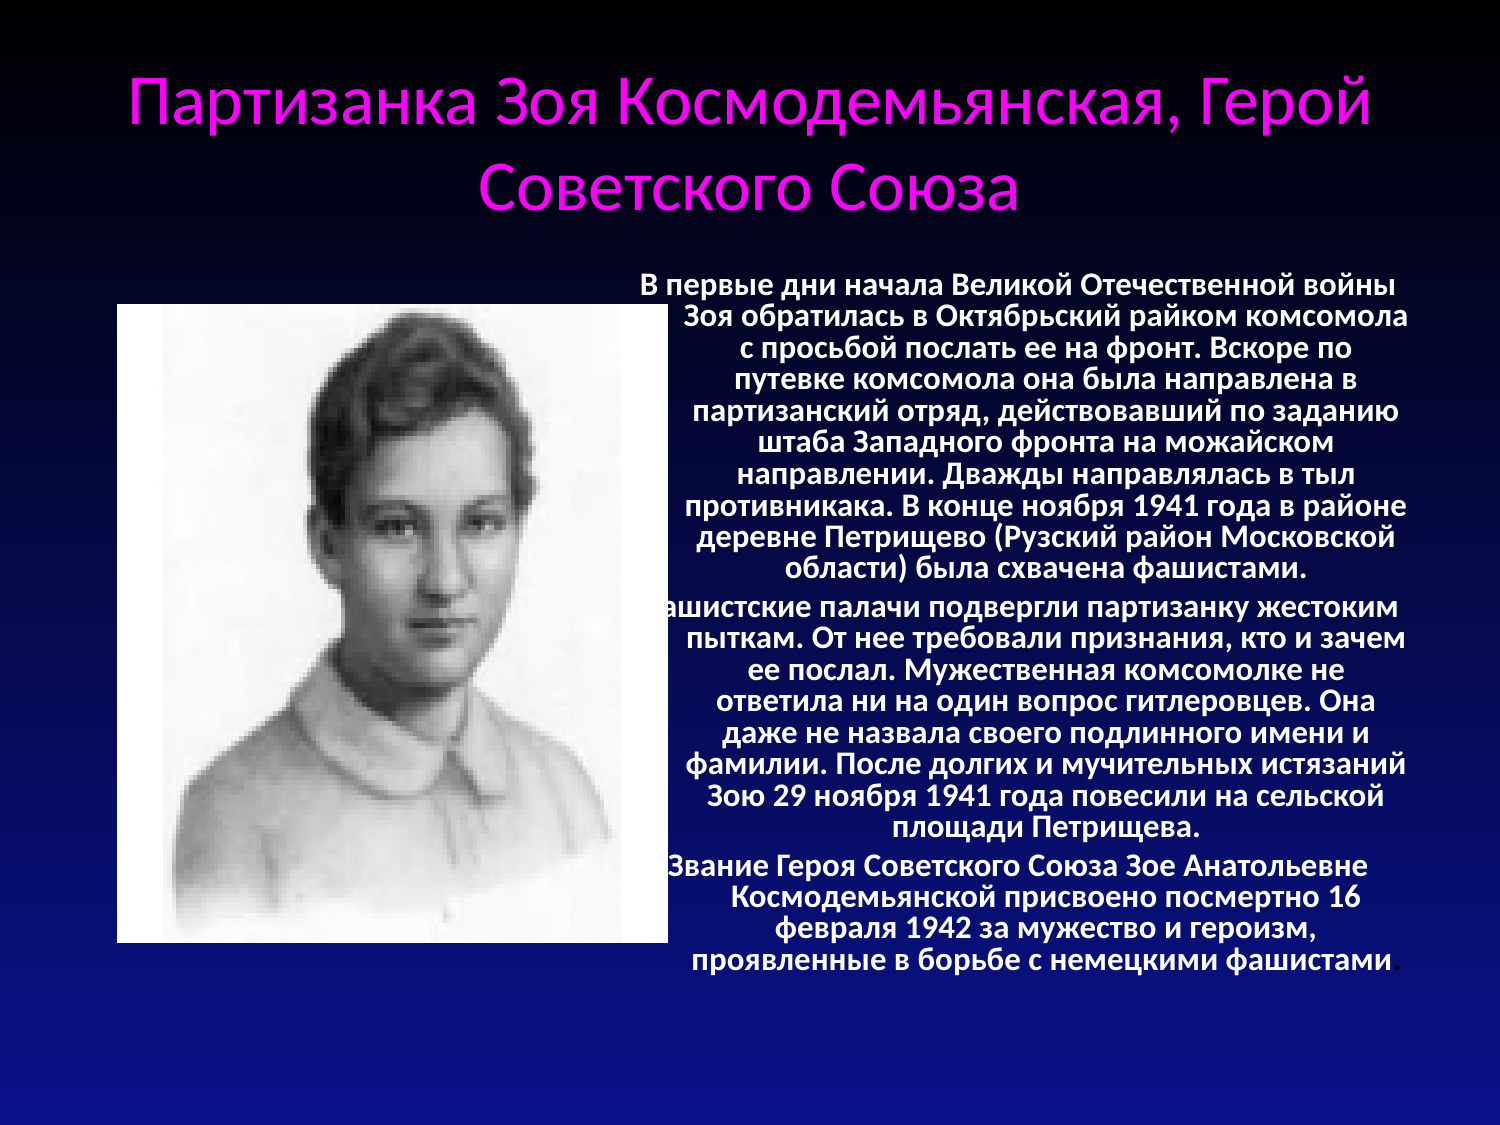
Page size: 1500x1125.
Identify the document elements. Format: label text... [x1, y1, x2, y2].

title Партизанка Зоя Космодемьянская, Герой Советского Союза [75, 45, 1425, 233]
picture [116, 304, 668, 943]
list В первые дни начала Великой Отечественной войны Зоя обратилась в Октябрьский райком комсомола с просьбой послать ее на фронт. Вскоре по путевке комсомола она была направлена в партизанский отряд, действовавший по заданию штаба Западного фронта на можайском направлении. Дважды направлялась в тыл противникака. В конце ноября 1941 года в районе деревне Петрищево (Рузский район Московской области) была схвачена фашистами. Фашистские палачи подвергли партизанку жестоким пыткам. От нее требовали признания, кто и зачем ее послал. Мужественная комсомолке не ответила ни на один вопрос гитлеровцев. Она даже не назвала своего подлинного имени и фамилии. После долгих и мучительных истязаний Зою 29 ноября 1941 года повесили на сельской площади Петрищева. Звание Героя Советского Союза Зое Анатольевне Космодемьянской присвоено посмертно 16 февраля 1942 за мужество и героизм, проявленные в борьбе с немецкими фашистами. [612, 262, 1425, 1005]
